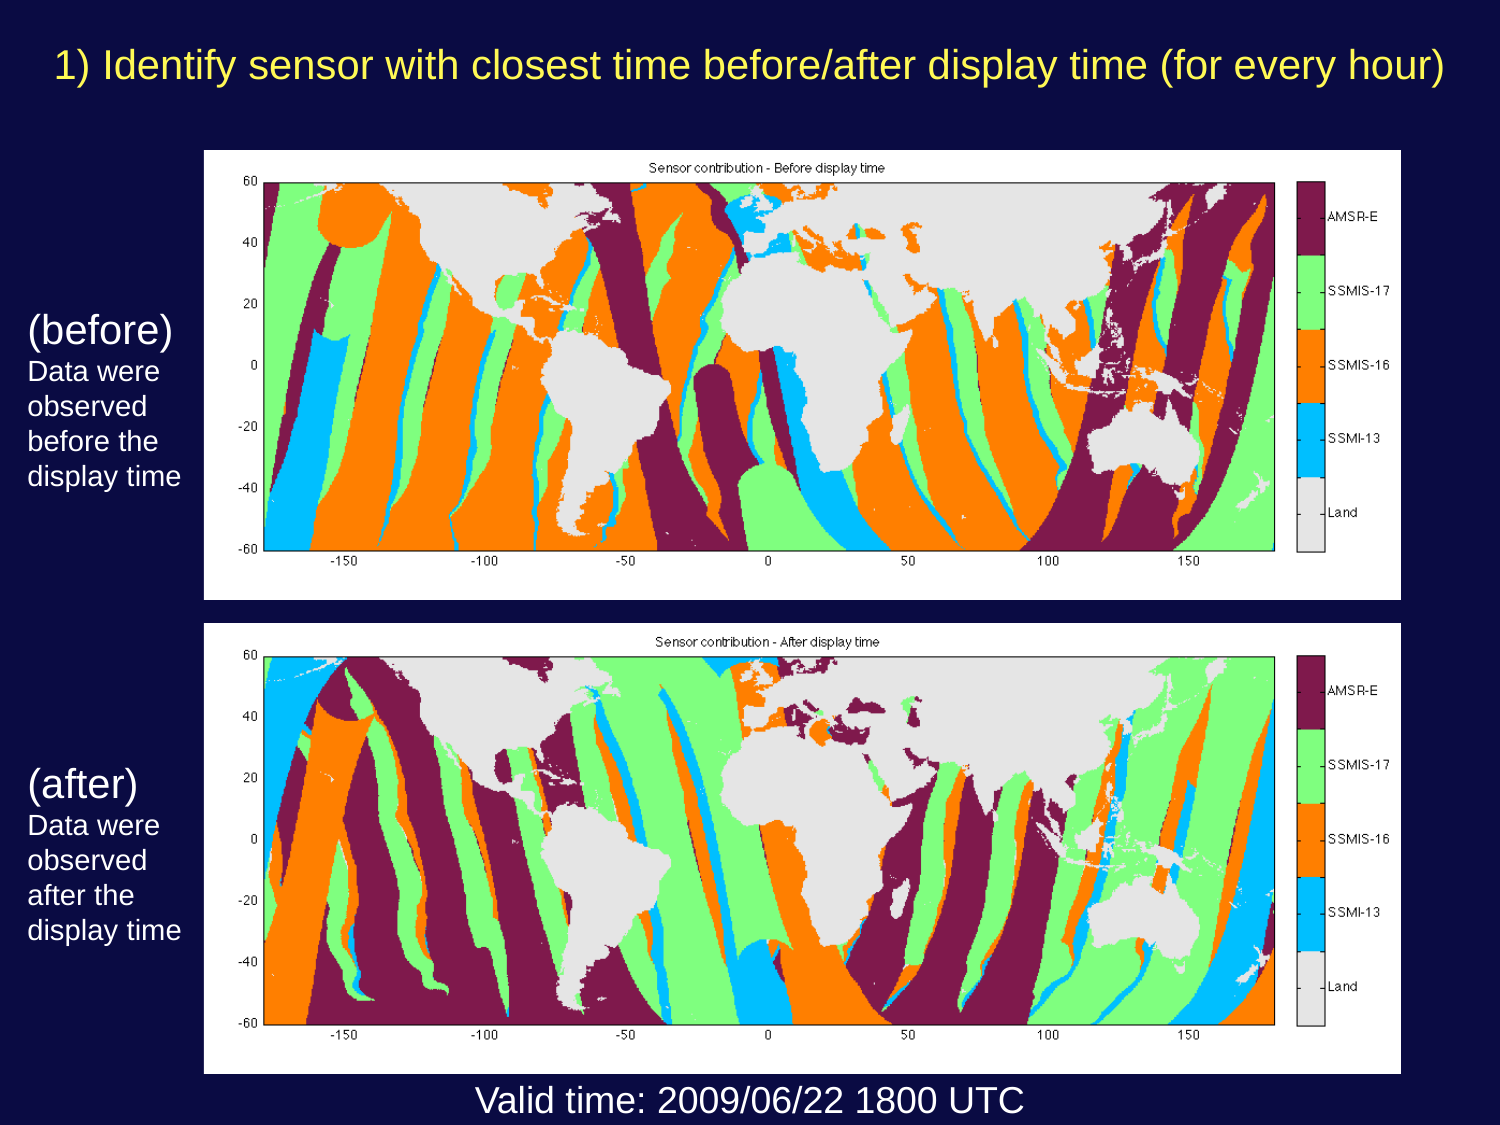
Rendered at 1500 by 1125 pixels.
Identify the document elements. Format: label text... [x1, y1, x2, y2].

text_box (before) Data were observed before the display time [12, 295, 198, 500]
title 1) Identify sensor with closest time before/after display time (for every hour) [37, 12, 1463, 113]
text_box (after) Data were observed after the display time [12, 749, 198, 954]
picture [203, 149, 1402, 601]
subtitle Valid time: 2009/06/22 1800 UTC [225, 1083, 1275, 1125]
picture [203, 623, 1402, 1075]
